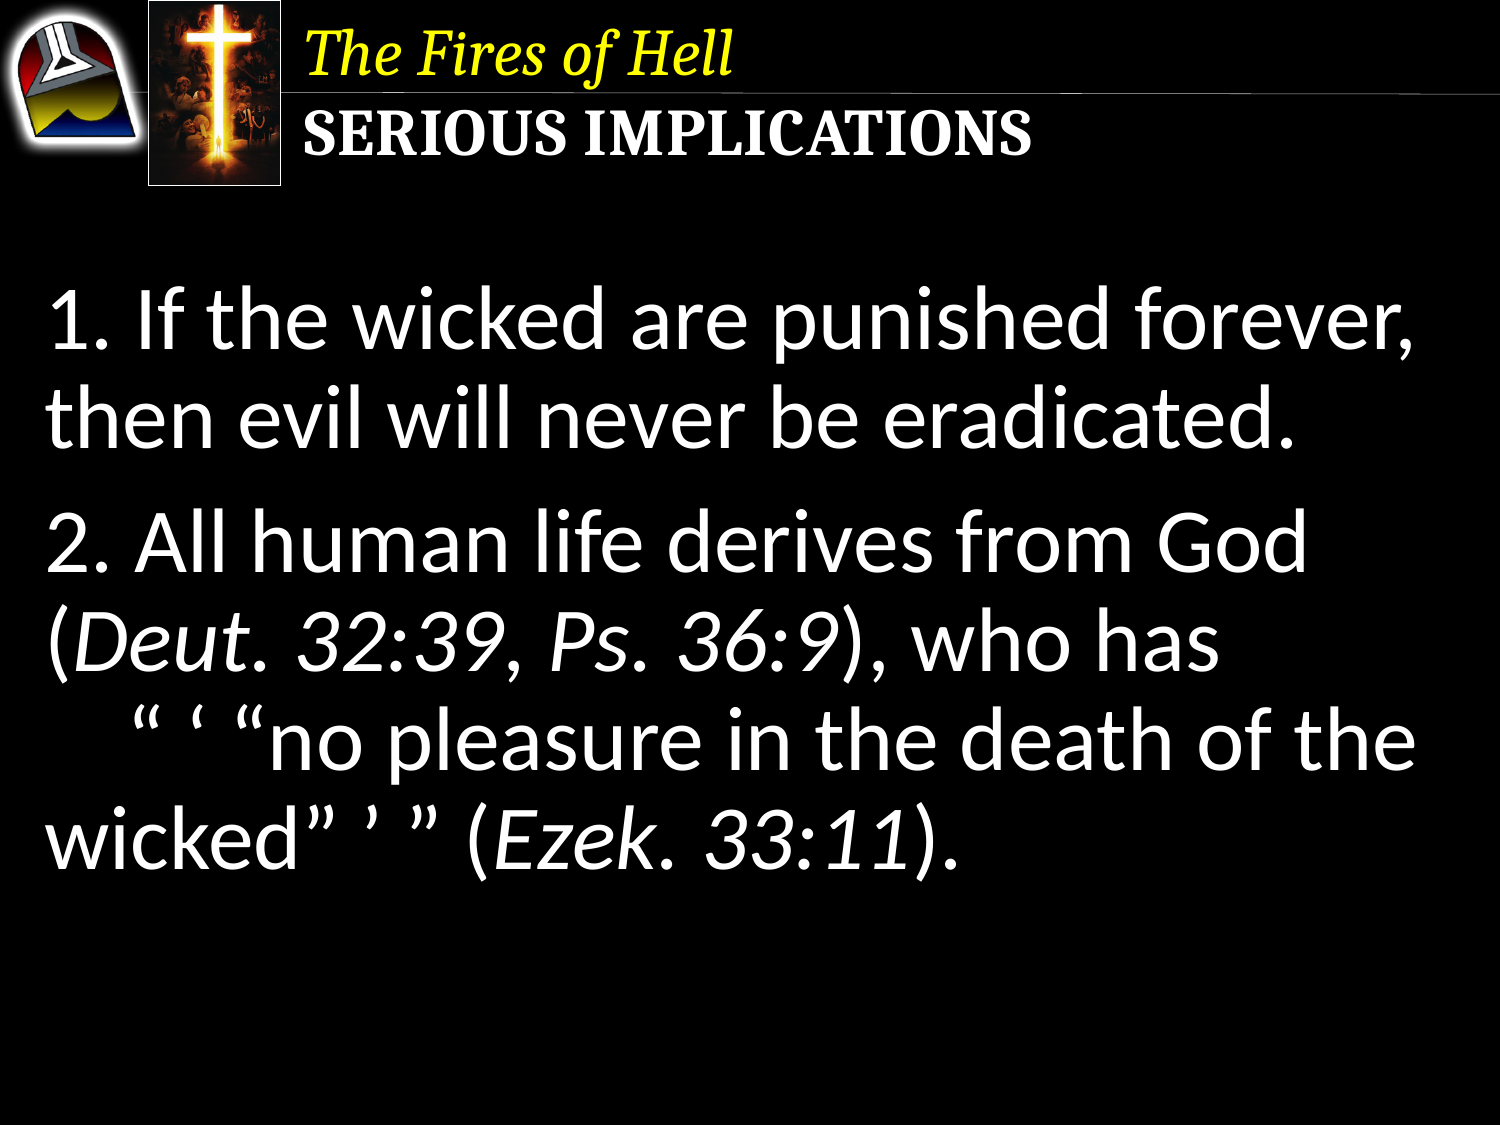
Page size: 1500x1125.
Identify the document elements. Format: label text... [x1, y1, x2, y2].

text_box 1. If the wicked are punished forever, then evil will never be eradicated. 2. All human life derives from God (Deut. 32:39, Ps. 36:9), who has “ ‘ “no pleasure in the death of the wicked” ’ ” (Ezek. 33:11). [0, 262, 1500, 897]
picture [0, 0, 148, 159]
text_box The Fires of Hell Serious implications [283, 1, 1500, 176]
picture [149, 1, 280, 185]
